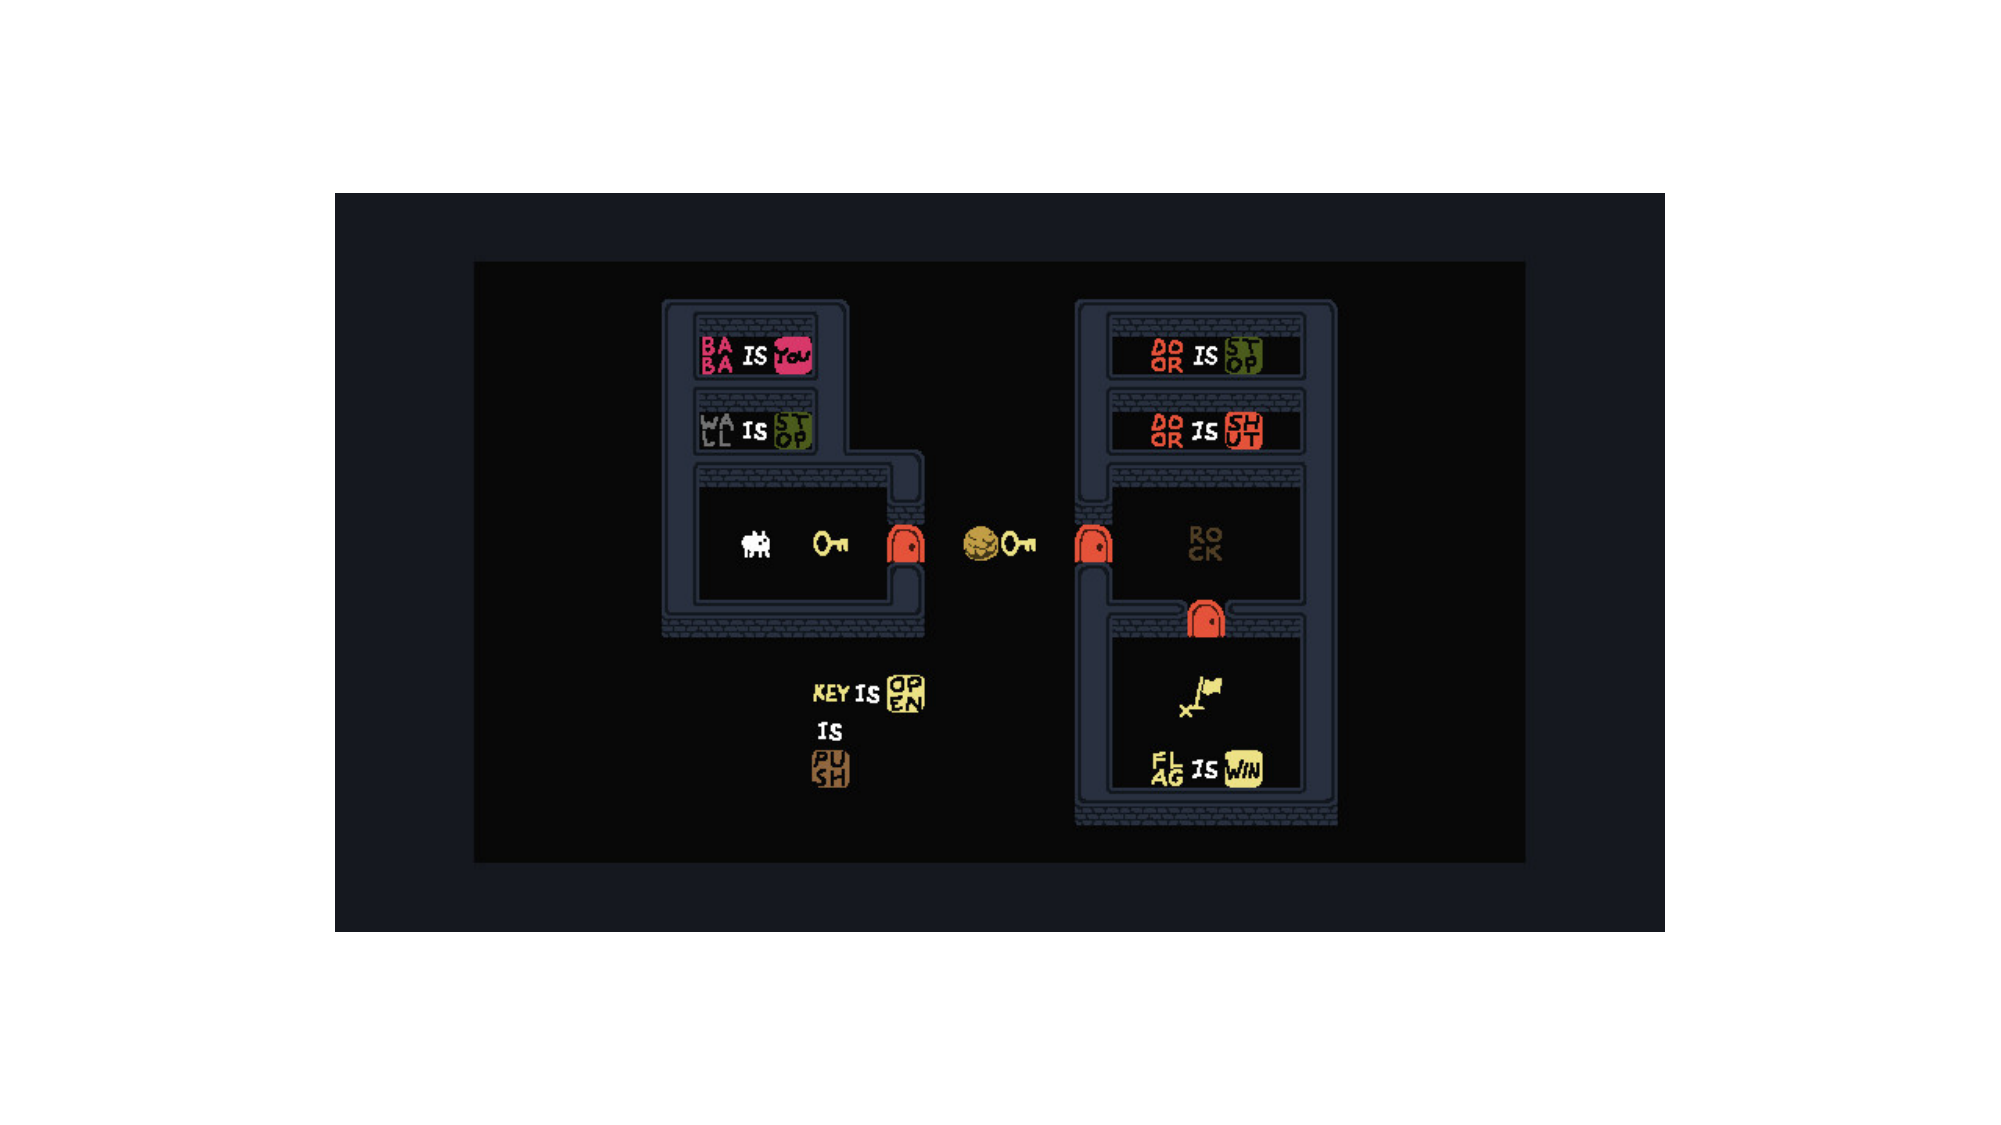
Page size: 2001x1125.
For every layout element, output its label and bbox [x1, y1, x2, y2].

picture [335, 193, 1665, 932]
